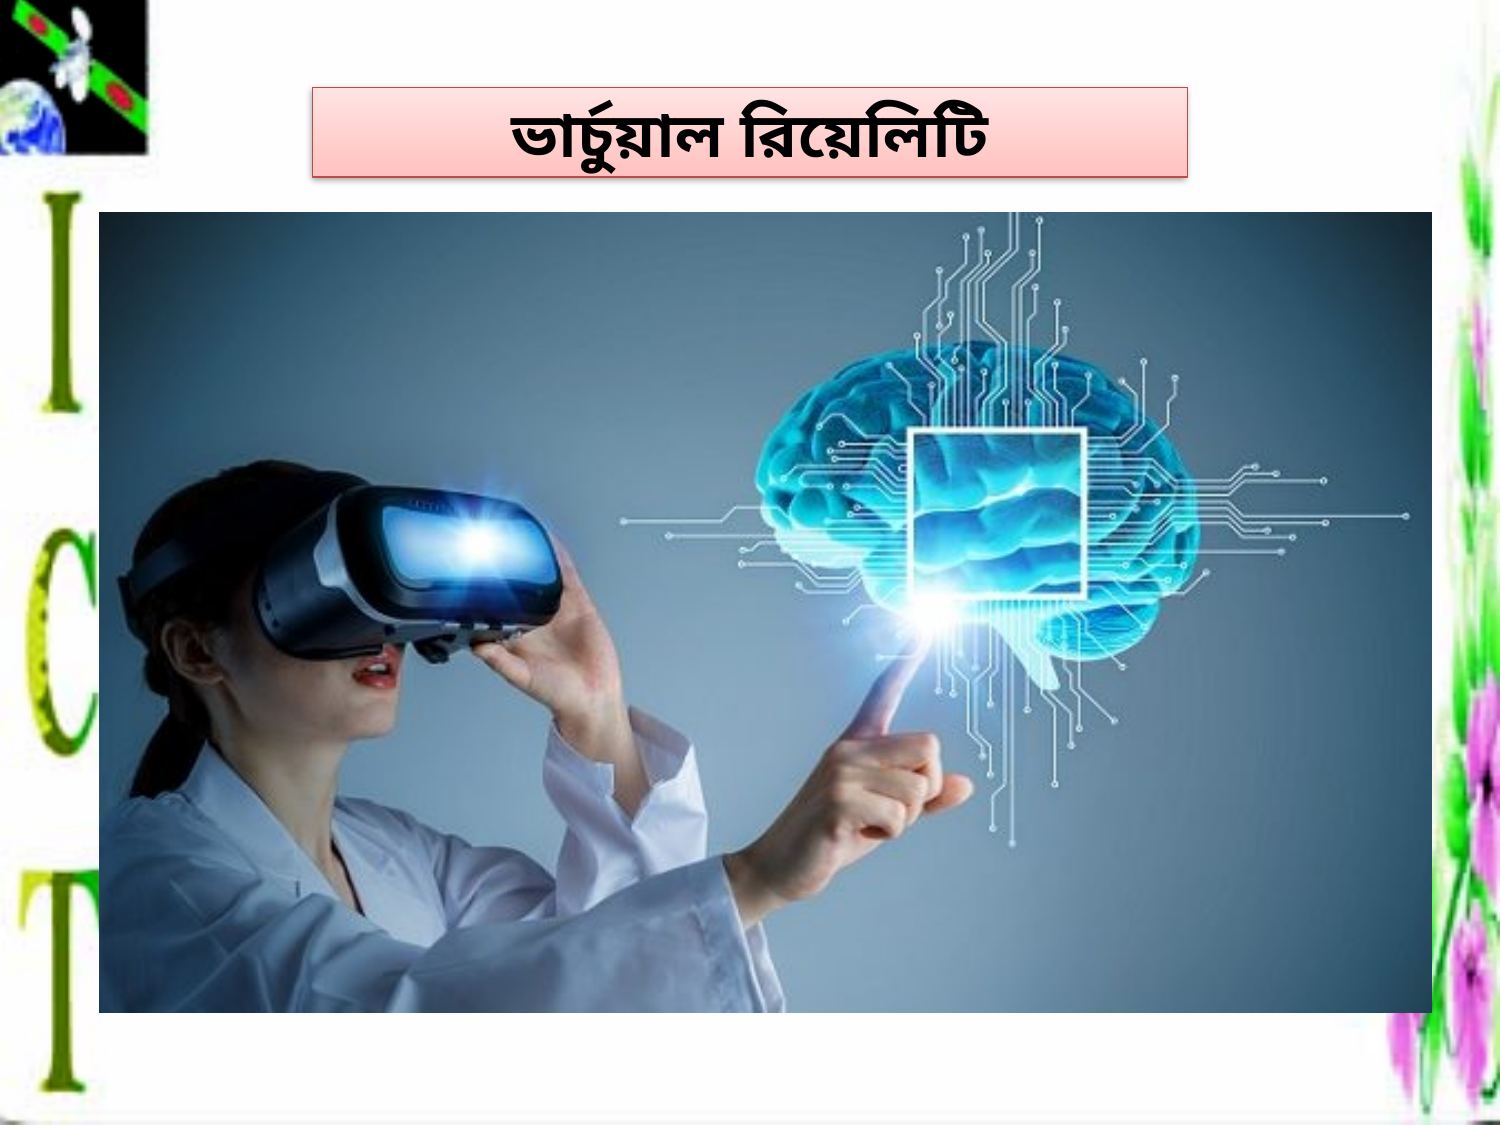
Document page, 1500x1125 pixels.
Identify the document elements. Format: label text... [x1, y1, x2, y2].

text_box ভার্চুয়াল রিয়েলিটি [312, 87, 1188, 178]
picture [0, 0, 1500, 1125]
